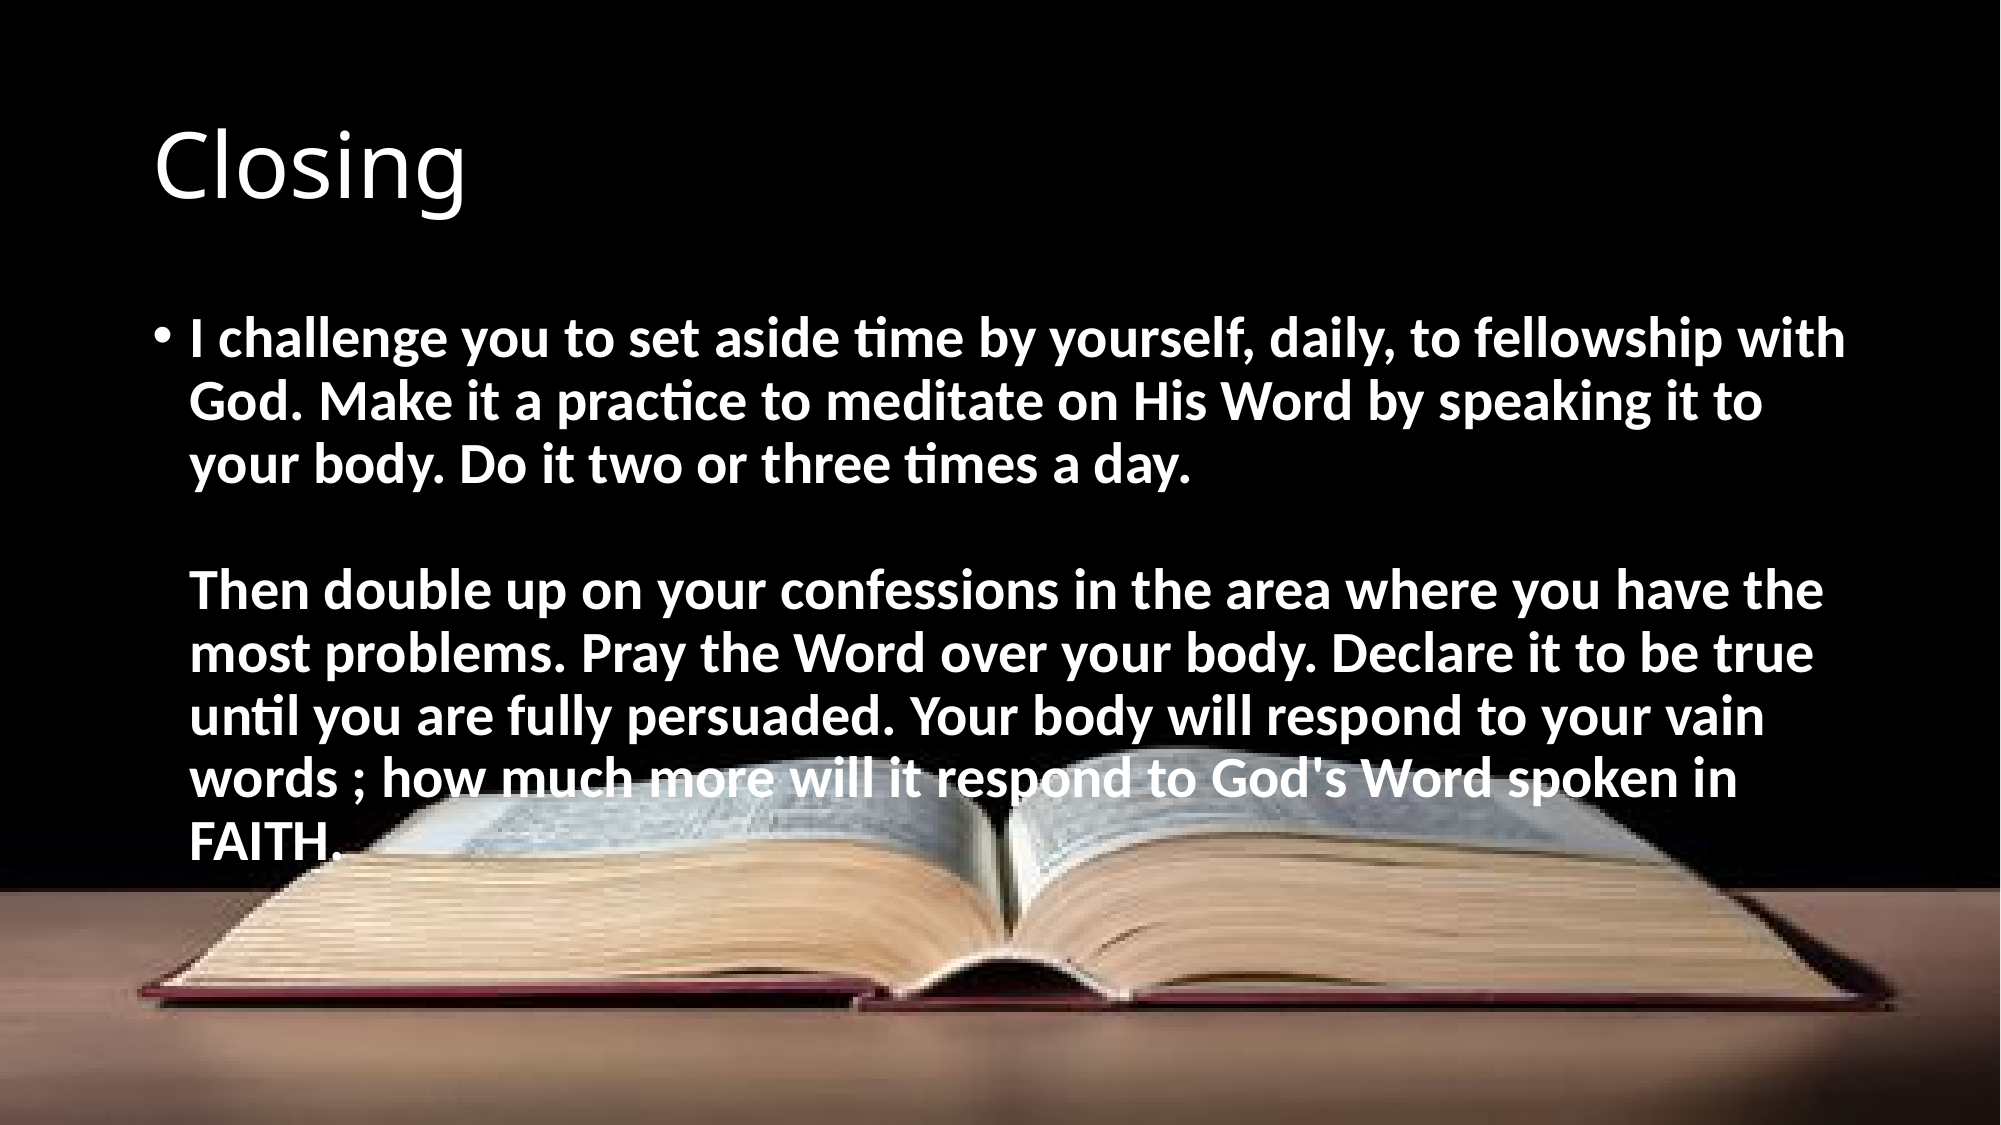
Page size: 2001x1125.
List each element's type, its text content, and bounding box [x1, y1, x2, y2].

title Closing [137, 59, 1863, 278]
list I challenge you to set aside time by yourself, daily, to fellowship with God. Make it a practice to meditate on His Word by speaking it to your body. Do it two or three times a day. Then double up on your confessions in the area where you have the most problems. Pray the Word over your body. Declare it to be true until you are fully persuaded. Your body will respond to your vain words ; how much more will it respond to God's Word spoken in FAITH. [137, 299, 1863, 1014]
picture [0, 0, 2001, 1125]
